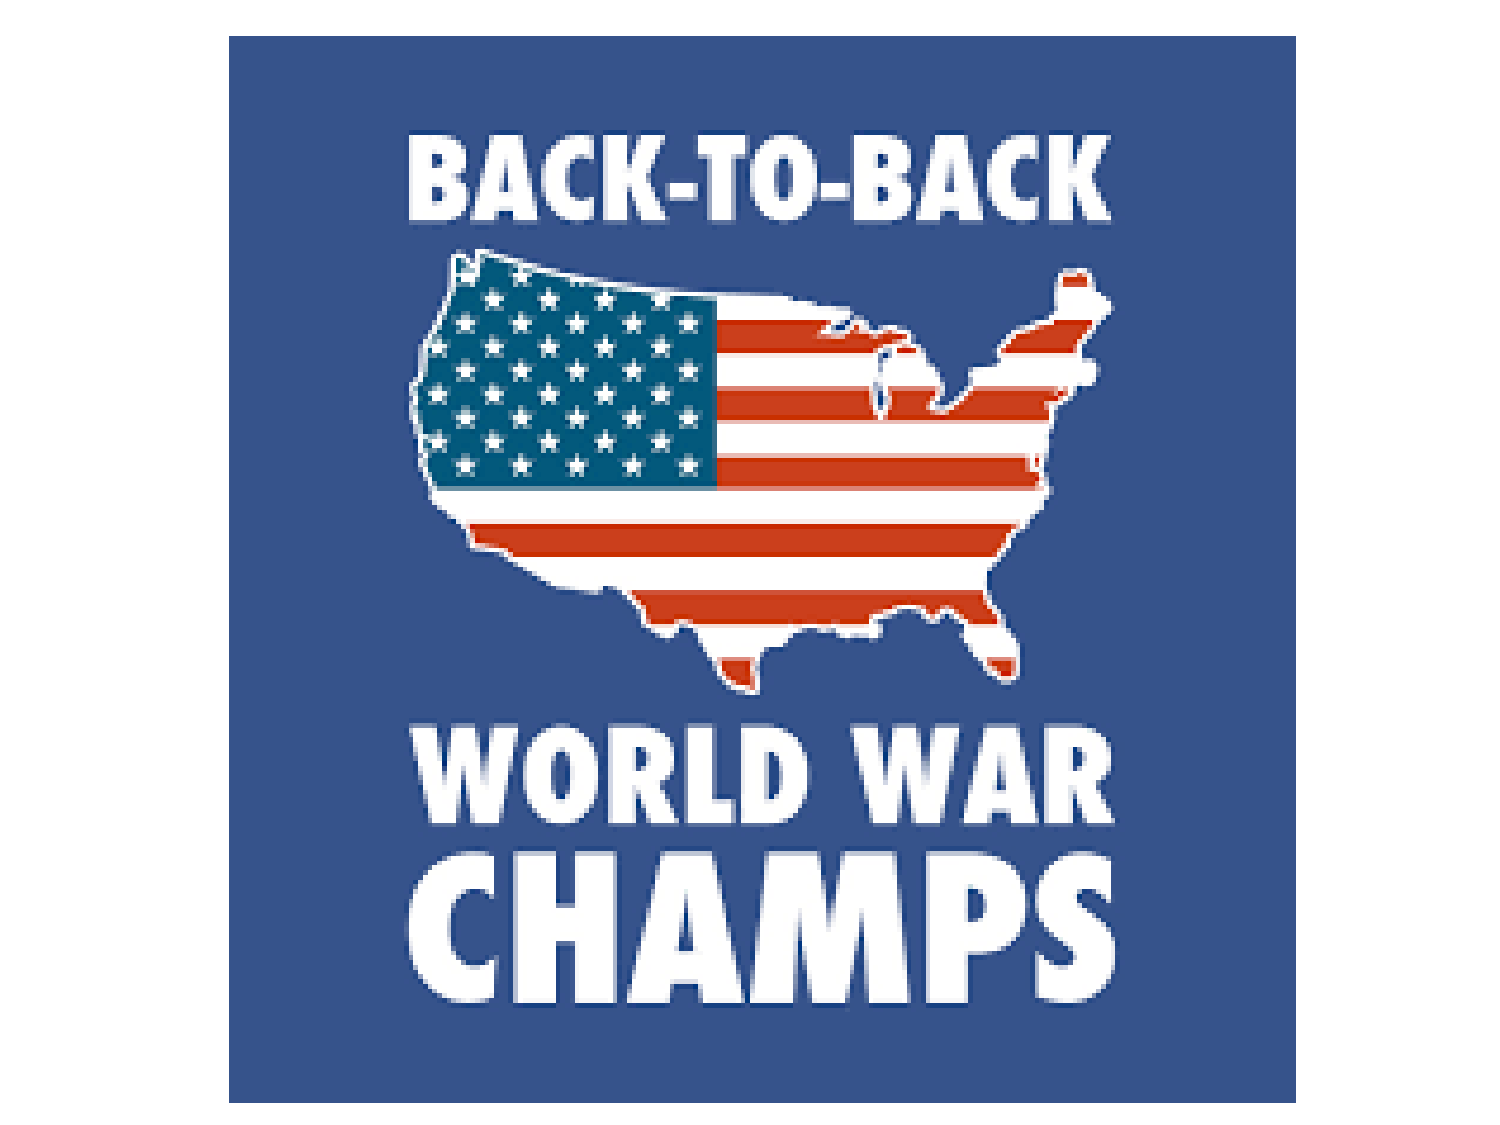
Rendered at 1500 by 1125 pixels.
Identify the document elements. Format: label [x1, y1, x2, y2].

picture [228, 36, 1296, 1104]
